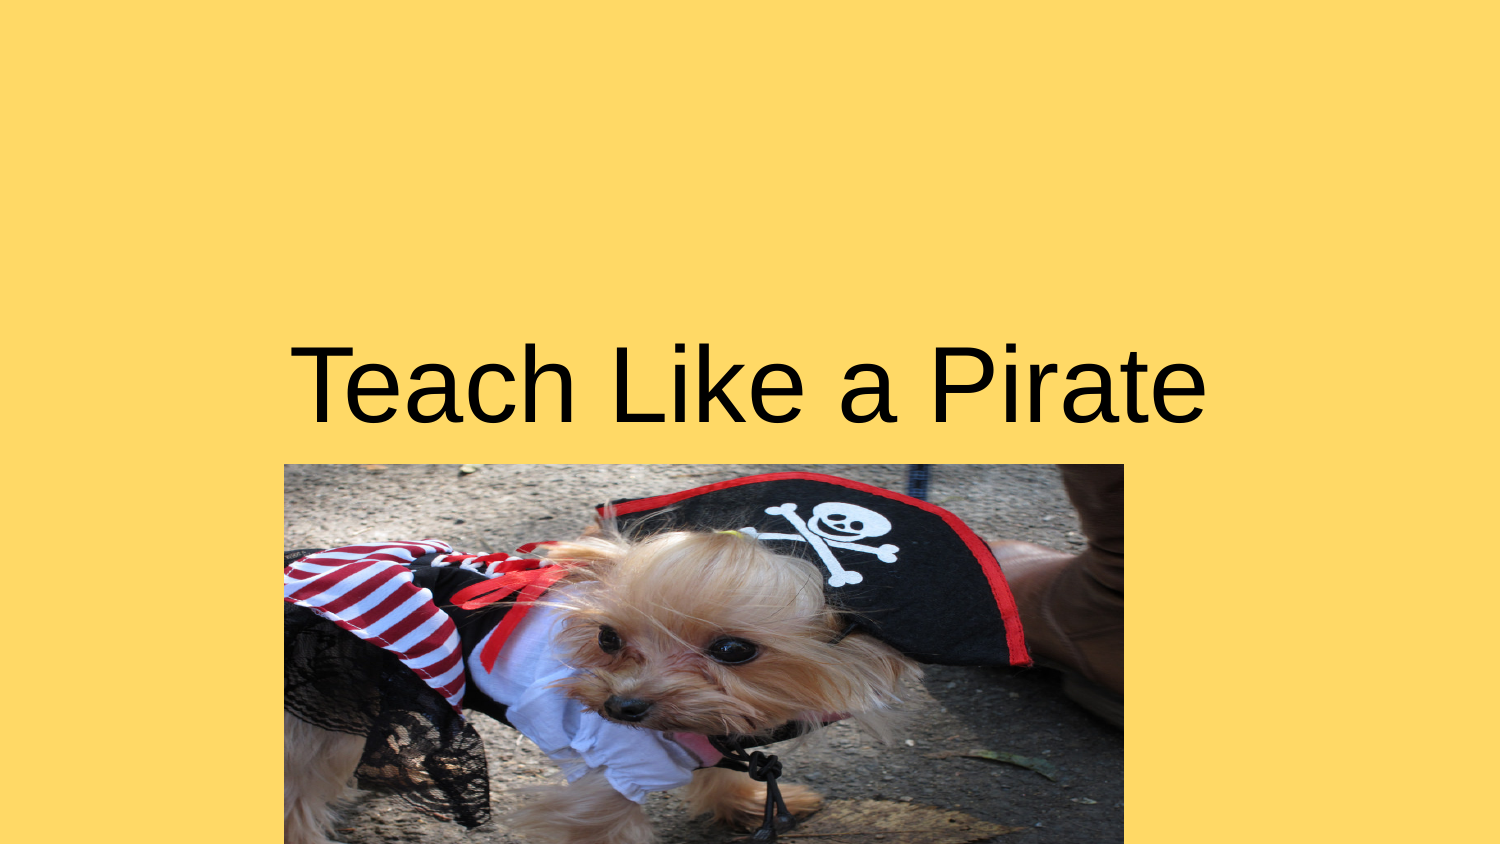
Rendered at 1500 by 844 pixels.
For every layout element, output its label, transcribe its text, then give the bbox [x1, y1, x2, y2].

picture [283, 464, 1124, 844]
title Teach Like a Pirate [51, 122, 1449, 459]
